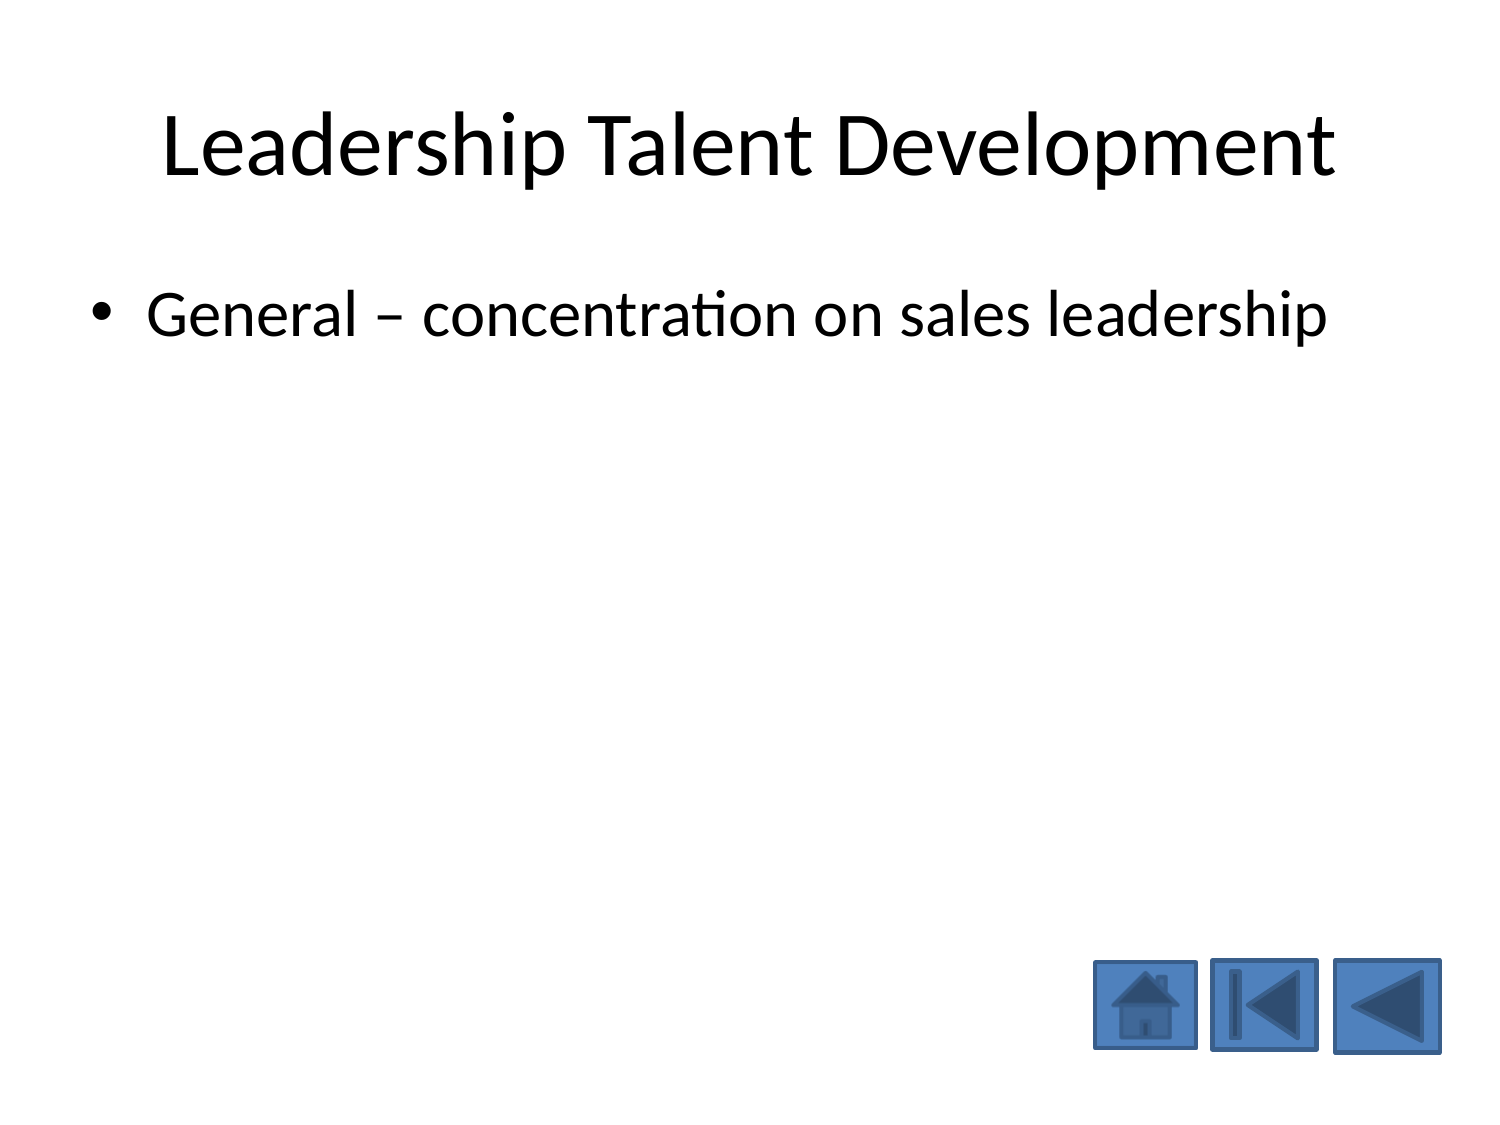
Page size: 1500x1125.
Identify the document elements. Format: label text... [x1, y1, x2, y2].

text_box [1210, 958, 1319, 1052]
title Leadership Talent Development [75, 45, 1425, 233]
list General – concentration on sales leadership [75, 262, 1425, 1005]
picture [1093, 960, 1199, 1050]
text_box [1333, 958, 1442, 1055]
